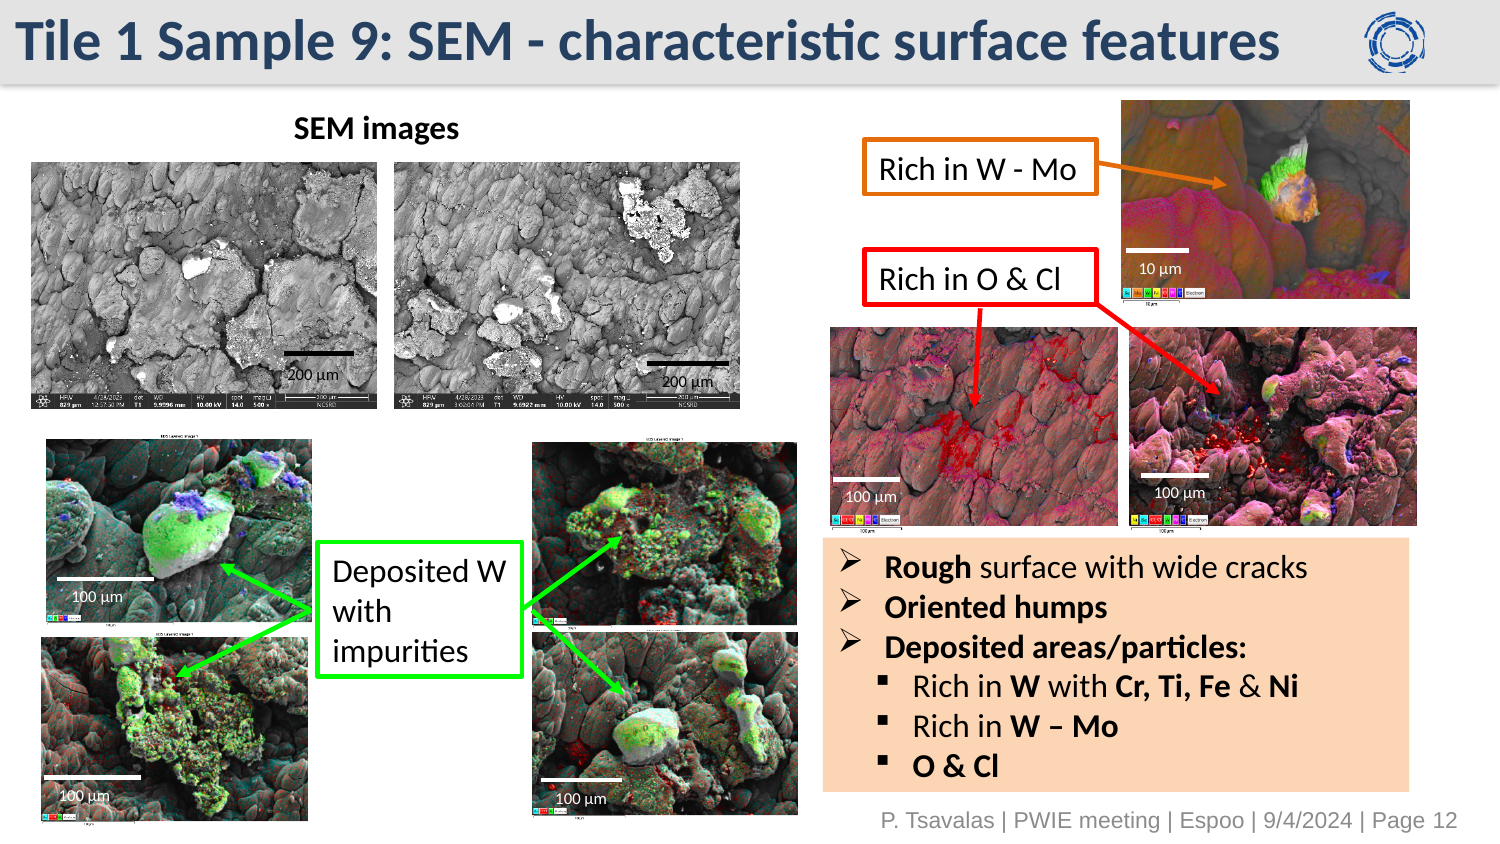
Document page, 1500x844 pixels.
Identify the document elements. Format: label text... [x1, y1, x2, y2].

text_box Deposited W with impurities [317, 542, 522, 677]
title Tile 1 Sample 9: SEM - characteristic surface features [0, 10, 1445, 67]
footer P. Tsavalas | PWIE meeting | Espoo | 9/4/2024 | Page 12 [121, 802, 1473, 836]
picture [1121, 100, 1410, 307]
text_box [175, 610, 312, 678]
picture [394, 162, 740, 409]
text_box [531, 610, 625, 696]
text_box SEM images [279, 98, 484, 154]
text_box Rough surface with wide cracks Oriented humps Deposited areas/particles: Rich in W with Cr, Ti, Fe & Ni Rich in W – Mo O & Cl [822, 537, 1410, 792]
picture [31, 162, 377, 409]
picture [46, 433, 312, 627]
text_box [1094, 301, 1221, 396]
picture [830, 327, 1119, 534]
text_box Rich in O & Cl [864, 249, 1097, 305]
text_box Rich in W - Mo [864, 139, 1097, 195]
picture [41, 631, 309, 826]
picture [1129, 327, 1418, 534]
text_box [973, 308, 981, 409]
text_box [1096, 162, 1228, 186]
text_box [521, 535, 623, 611]
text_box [219, 563, 311, 609]
picture [531, 436, 798, 821]
